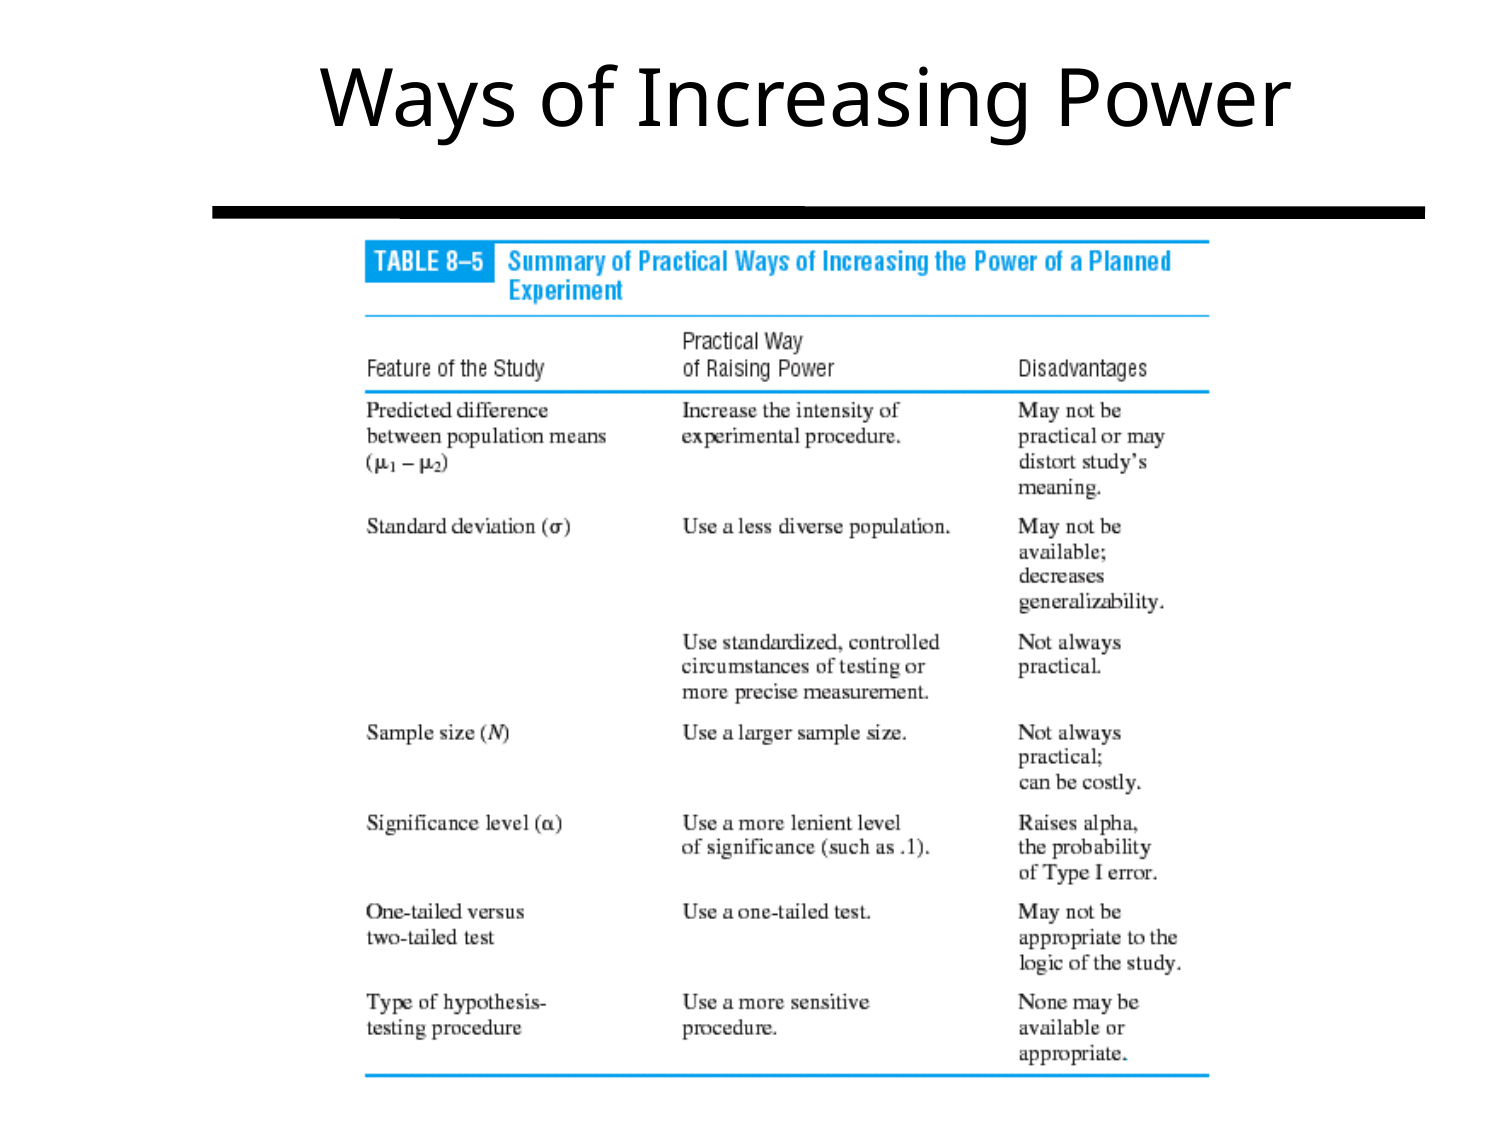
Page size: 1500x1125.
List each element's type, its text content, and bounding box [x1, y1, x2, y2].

picture [362, 237, 1213, 1081]
title Ways of Increasing Power [249, 0, 1363, 188]
